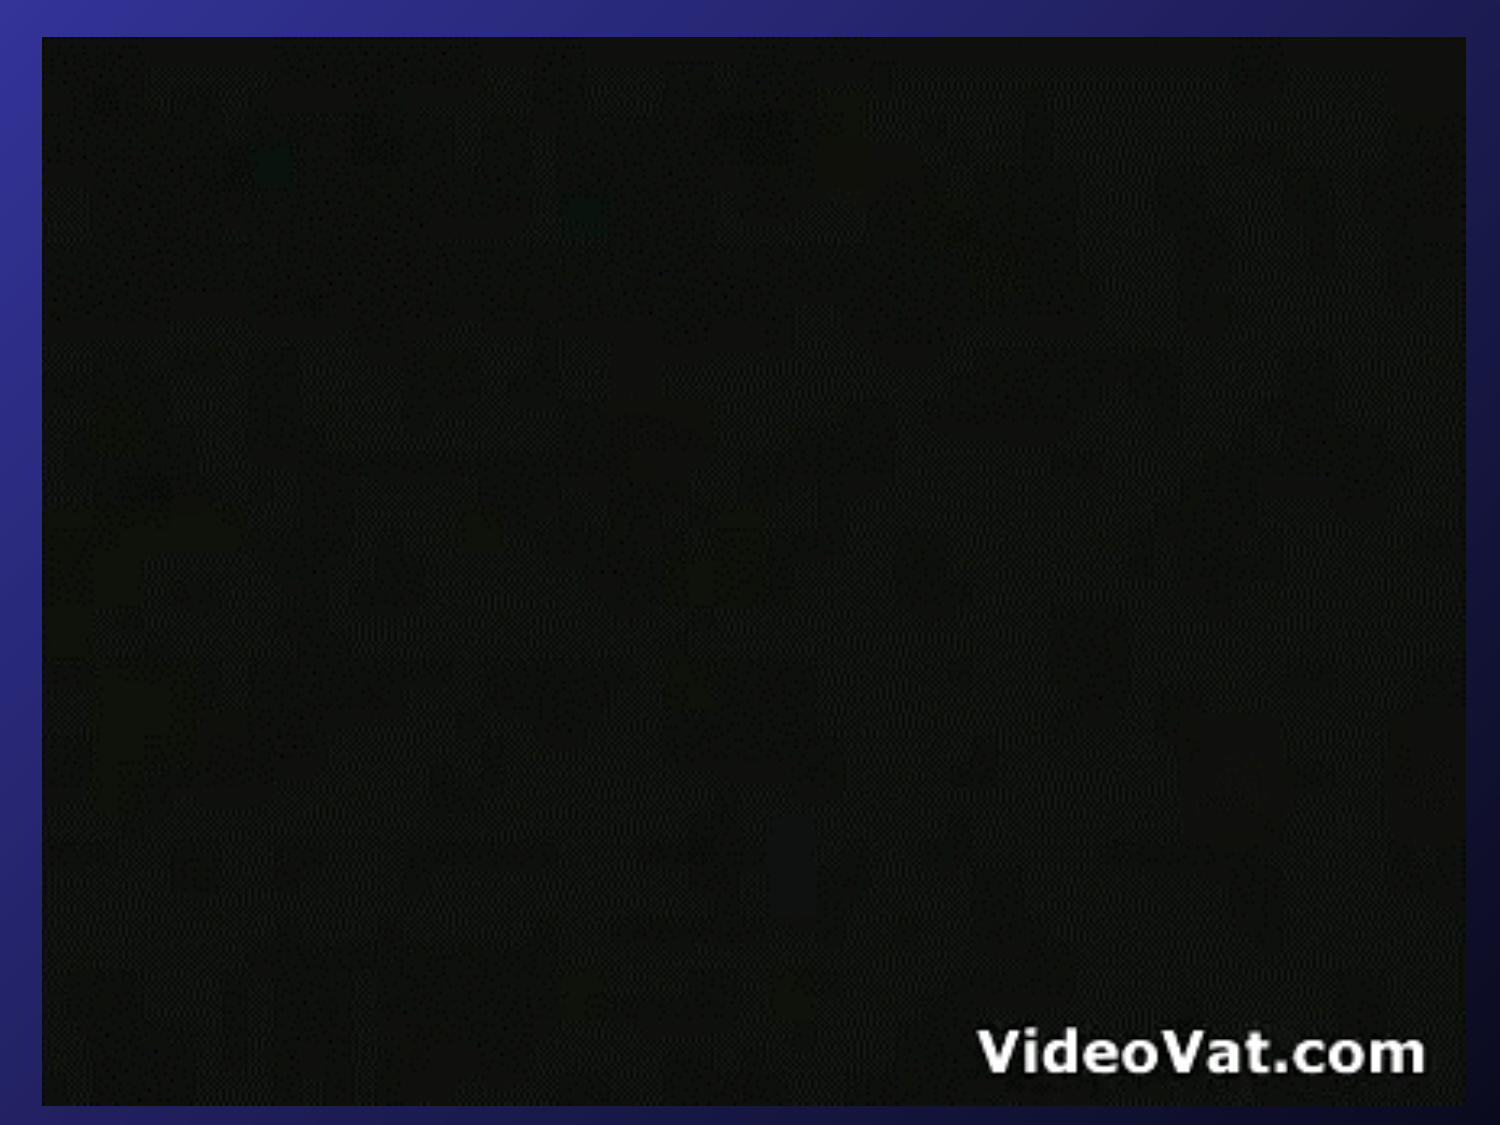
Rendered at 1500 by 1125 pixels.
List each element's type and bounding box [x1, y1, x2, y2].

list [40, 36, 1467, 1107]
